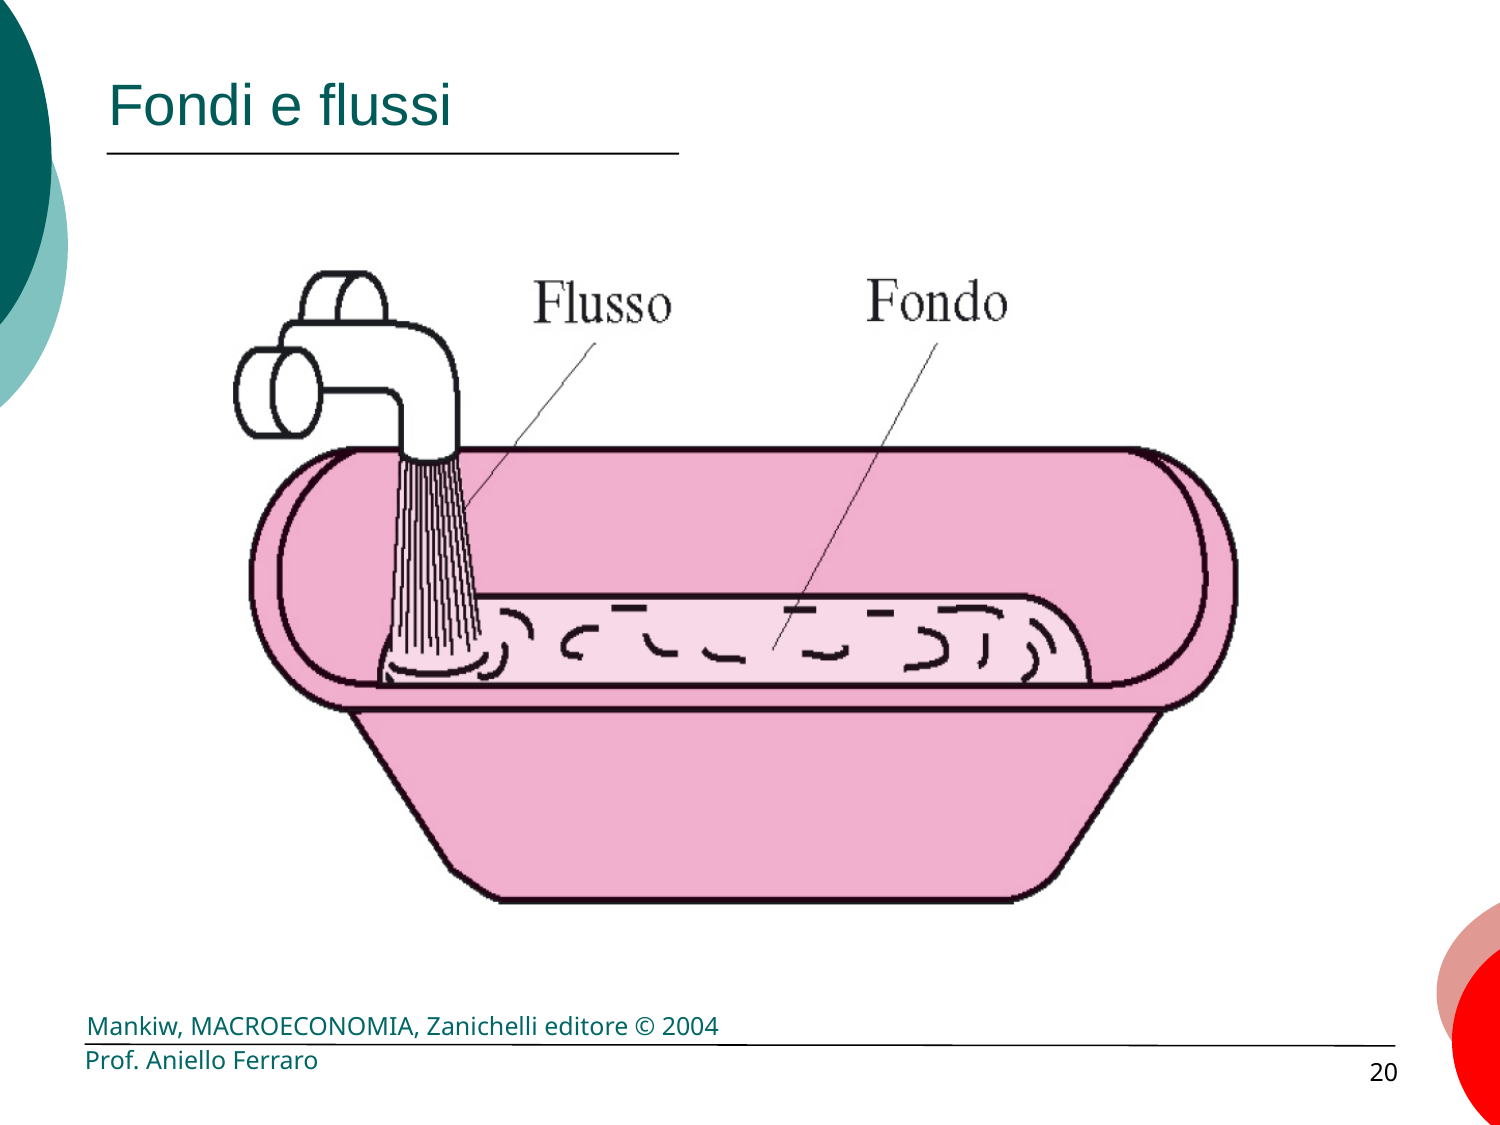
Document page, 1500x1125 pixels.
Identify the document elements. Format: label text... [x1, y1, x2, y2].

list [230, 263, 1243, 908]
footer Prof. Aniello Ferraro [69, 1036, 662, 1086]
title Fondi e flussi [93, 44, 1294, 145]
